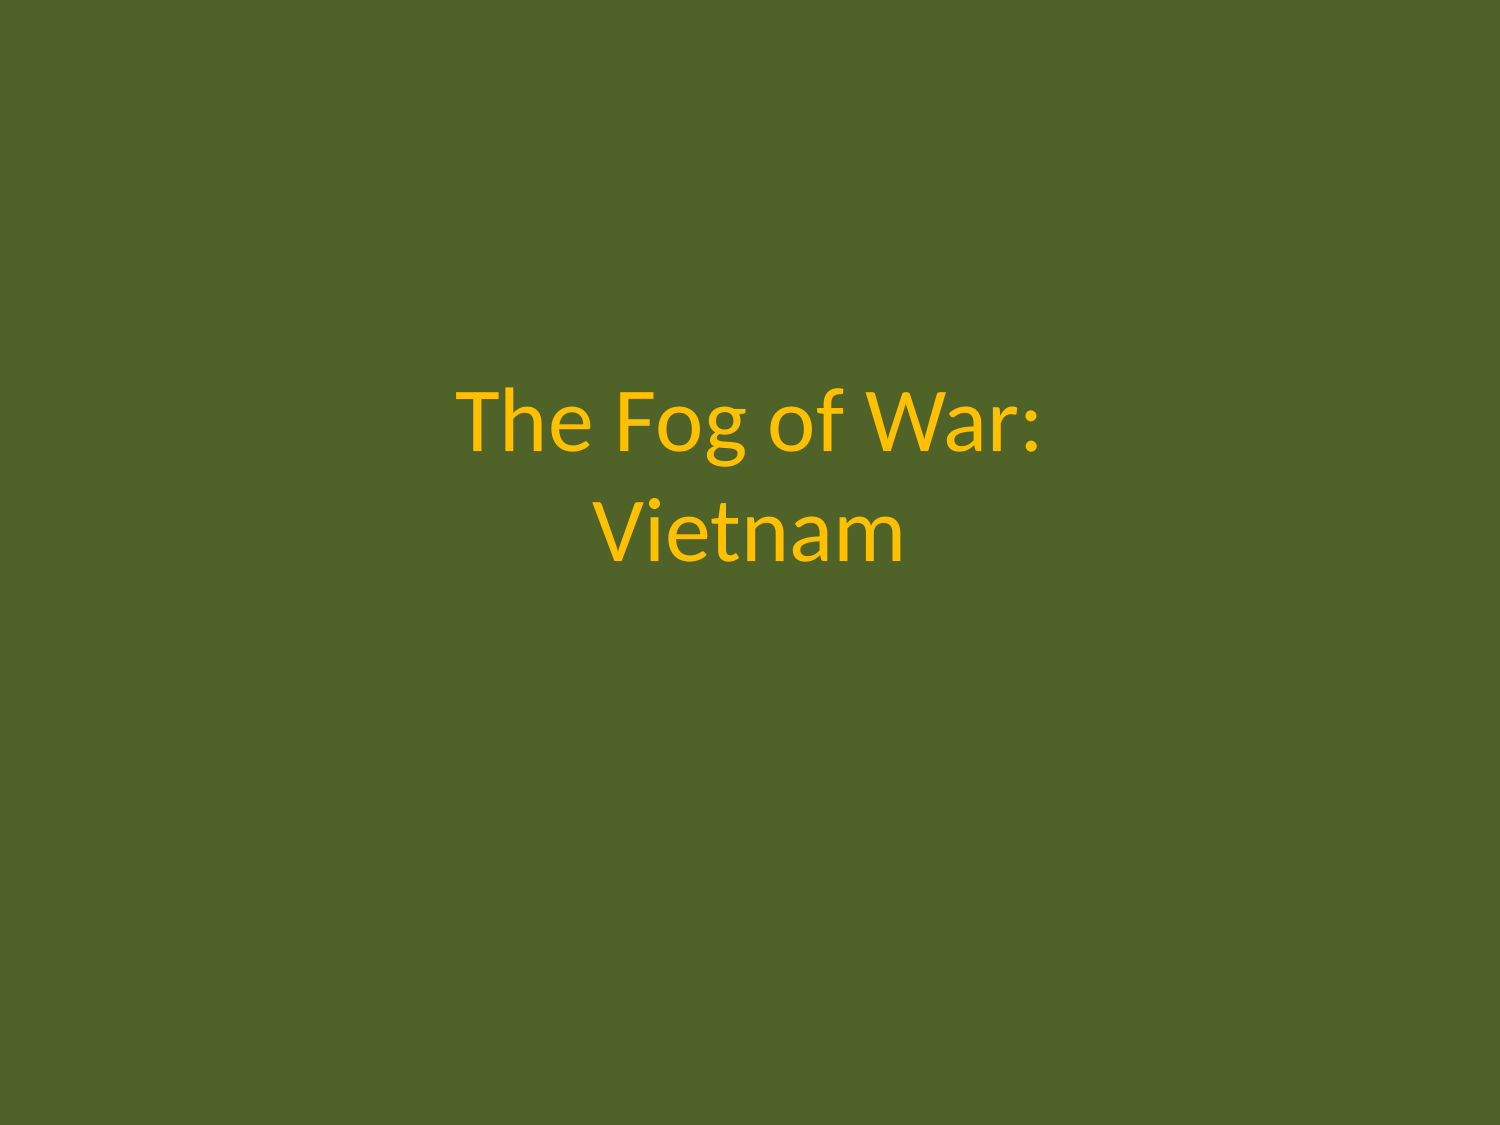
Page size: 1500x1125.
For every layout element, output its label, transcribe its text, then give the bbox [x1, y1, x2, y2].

title The Fog of War: Vietnam [112, 349, 1388, 591]
